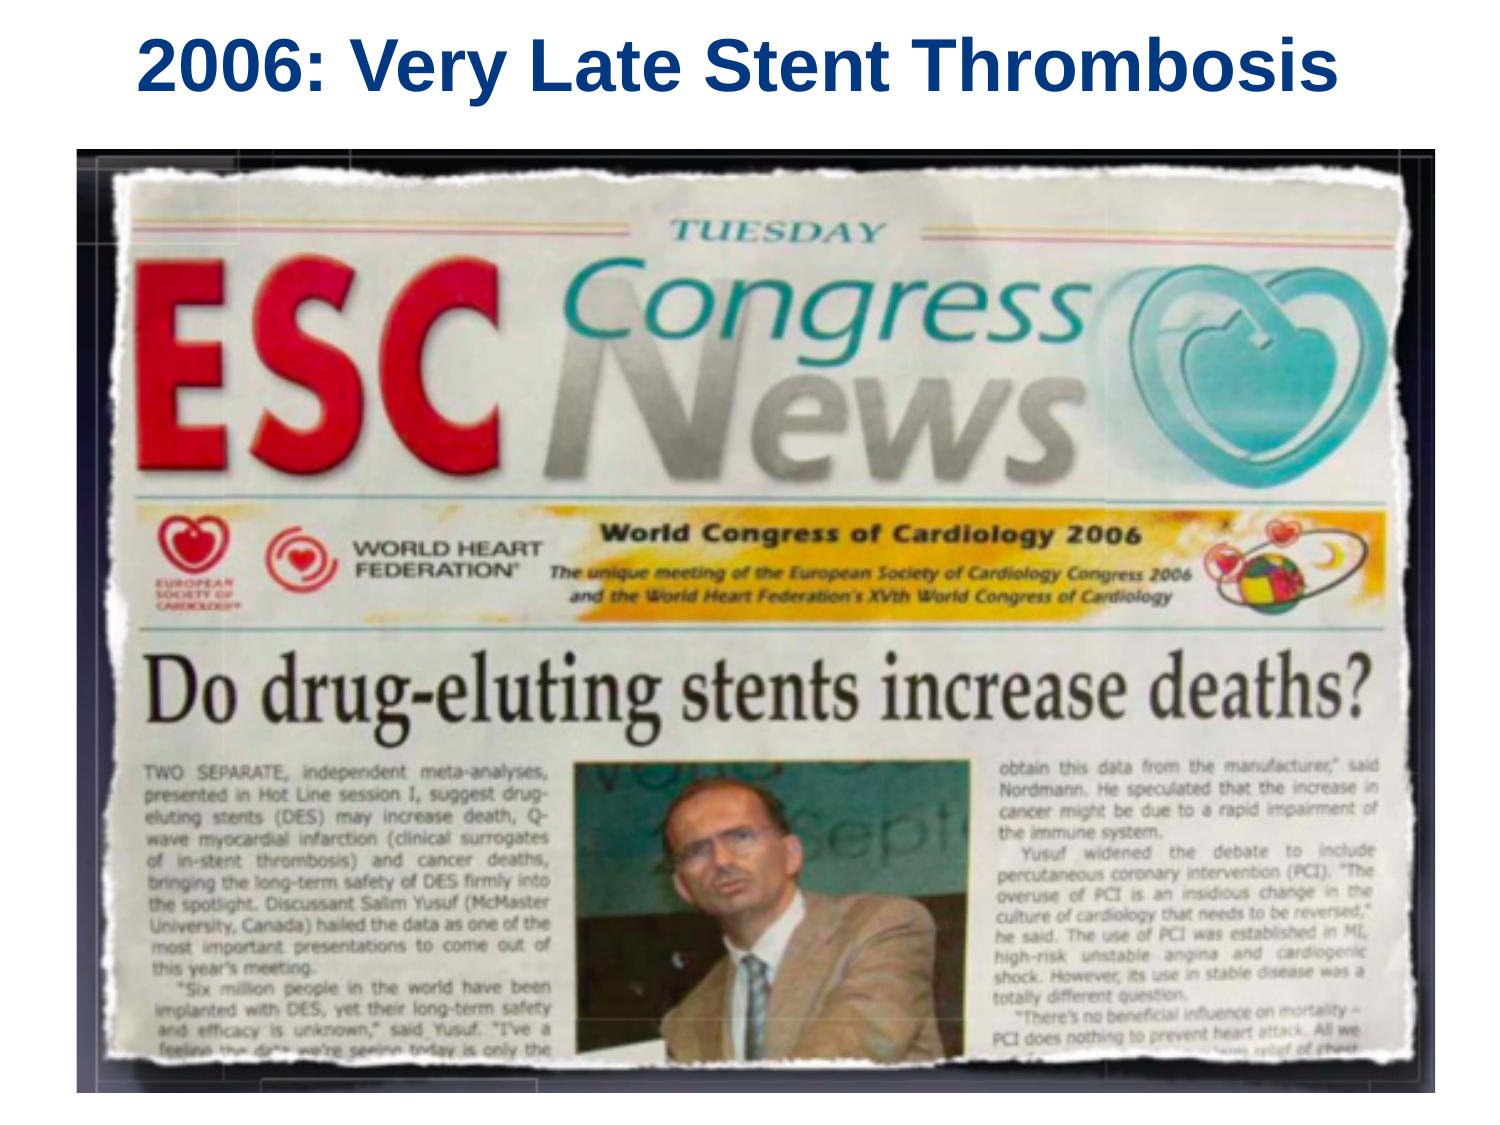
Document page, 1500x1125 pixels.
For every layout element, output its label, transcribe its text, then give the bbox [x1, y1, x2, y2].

picture [76, 148, 1436, 1094]
text_box 2006: Very Late Stent Thrombosis [122, 19, 1480, 115]
